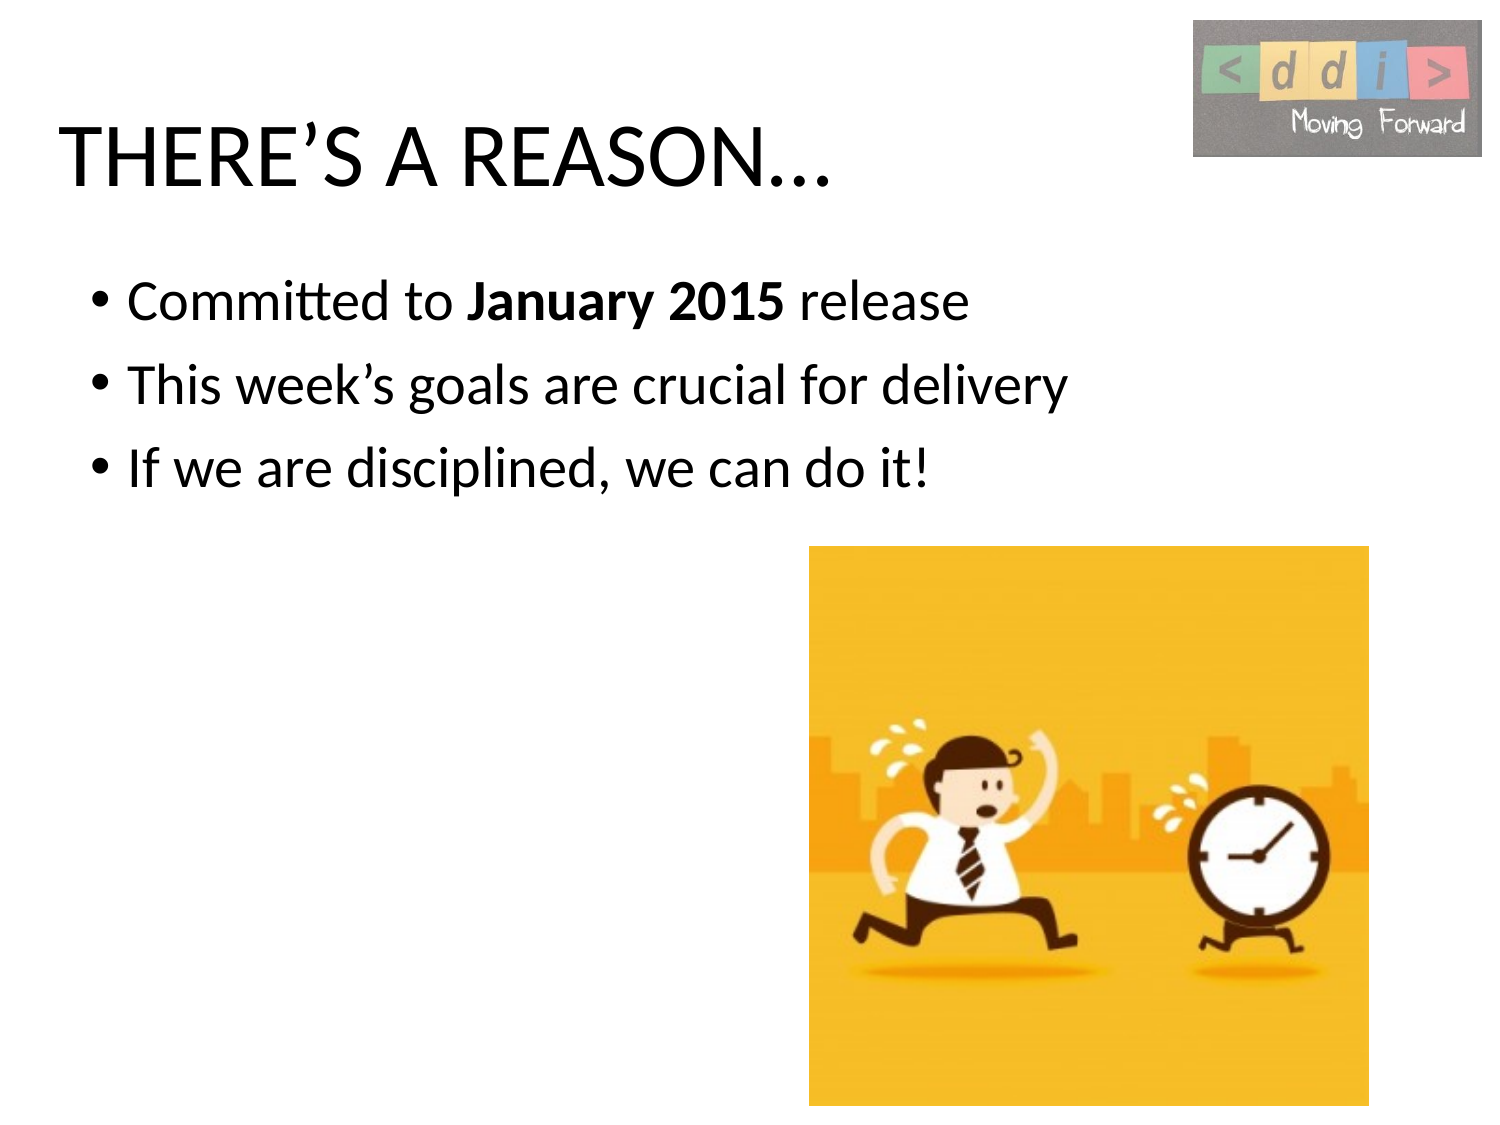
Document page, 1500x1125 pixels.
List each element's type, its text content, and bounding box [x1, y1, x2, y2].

picture [1193, 20, 1482, 157]
list Committed to January 2015 release This week’s goals are crucial for delivery If we are disciplined, we can do it! [75, 262, 1345, 1005]
title There’s a reason… [43, 47, 1338, 266]
picture [808, 546, 1369, 1107]
